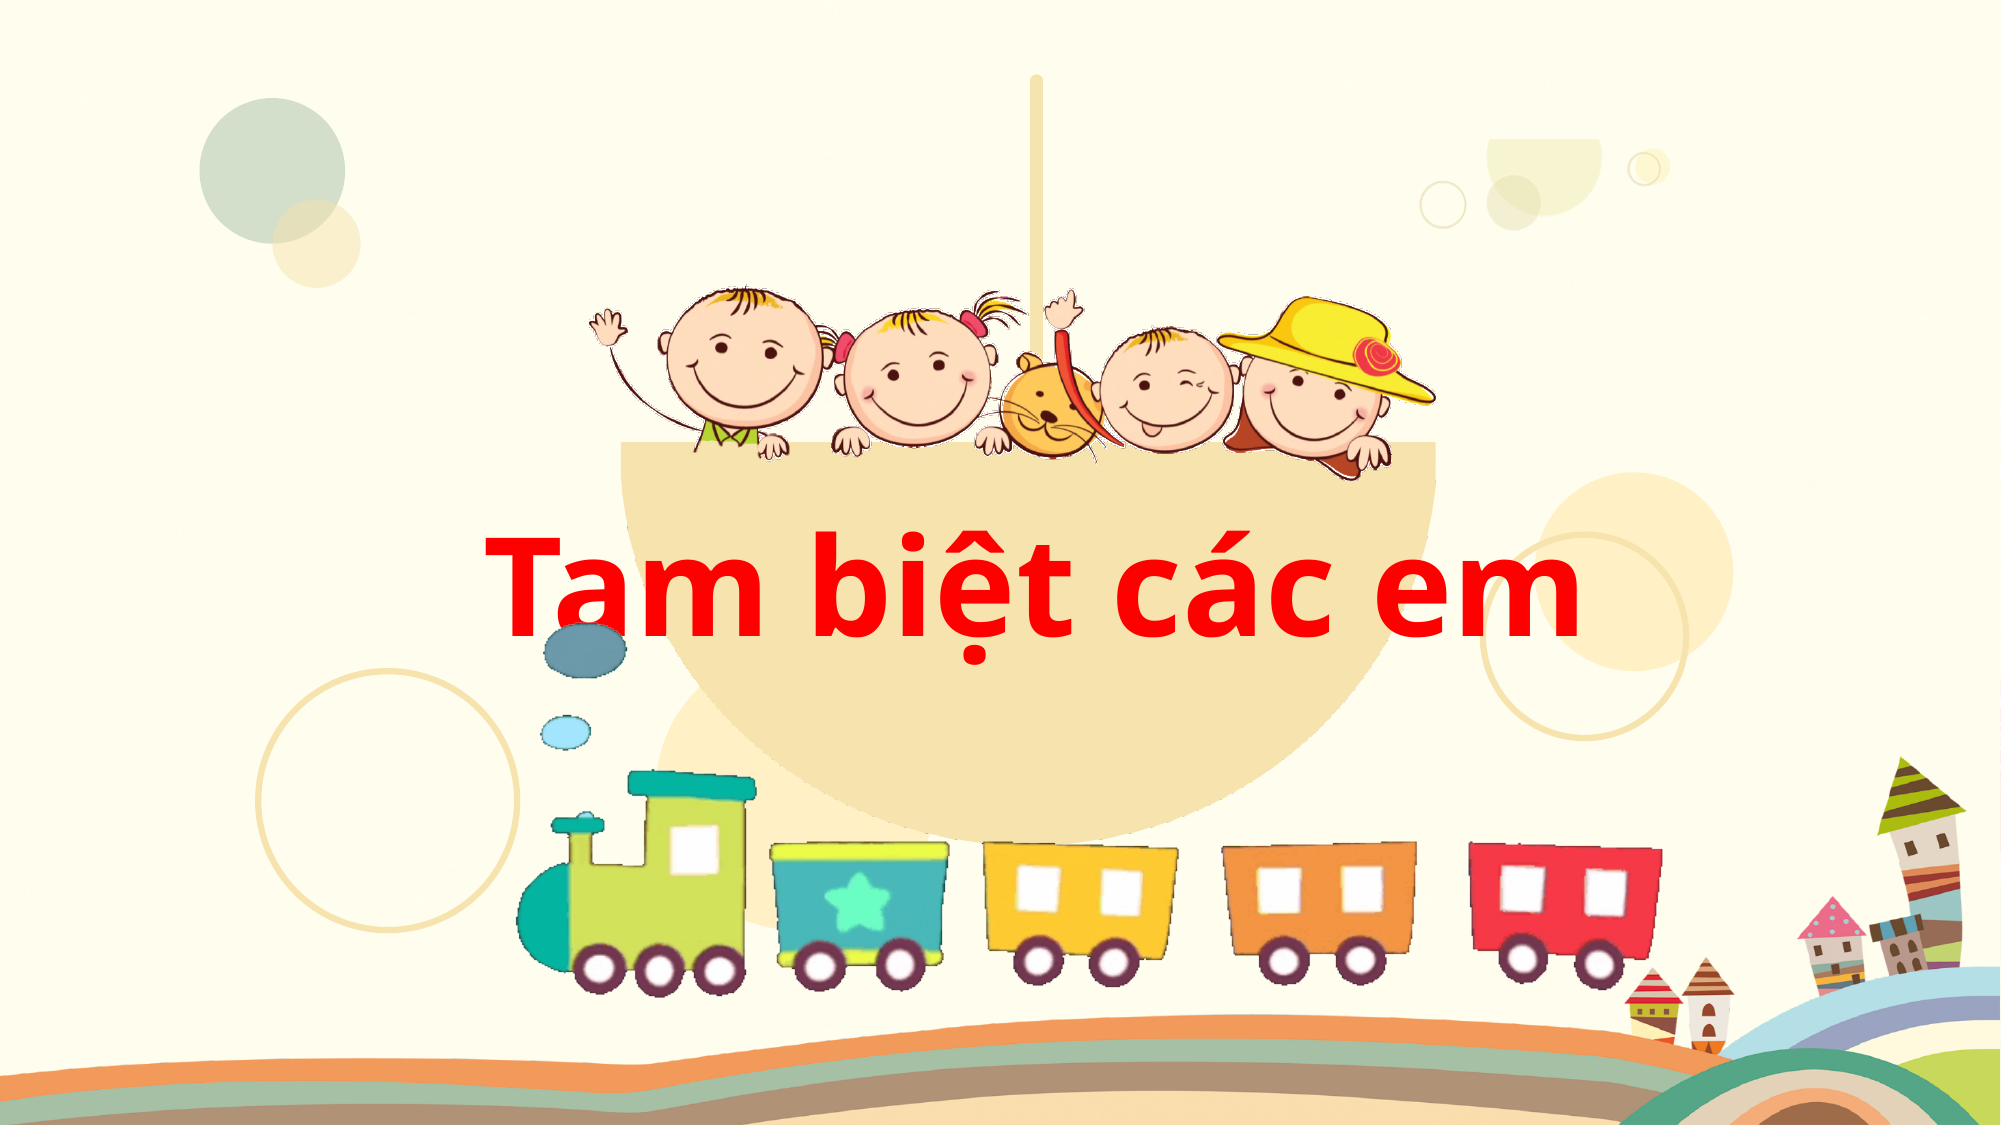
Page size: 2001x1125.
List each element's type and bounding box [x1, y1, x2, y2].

text_box [271, 198, 362, 289]
picture [0, 0, 2001, 1125]
text_box [589, 80, 1436, 483]
text_box [1678, 593, 1688, 679]
text_box [257, 670, 394, 932]
text_box [198, 96, 347, 245]
text_box [1586, 471, 1735, 659]
